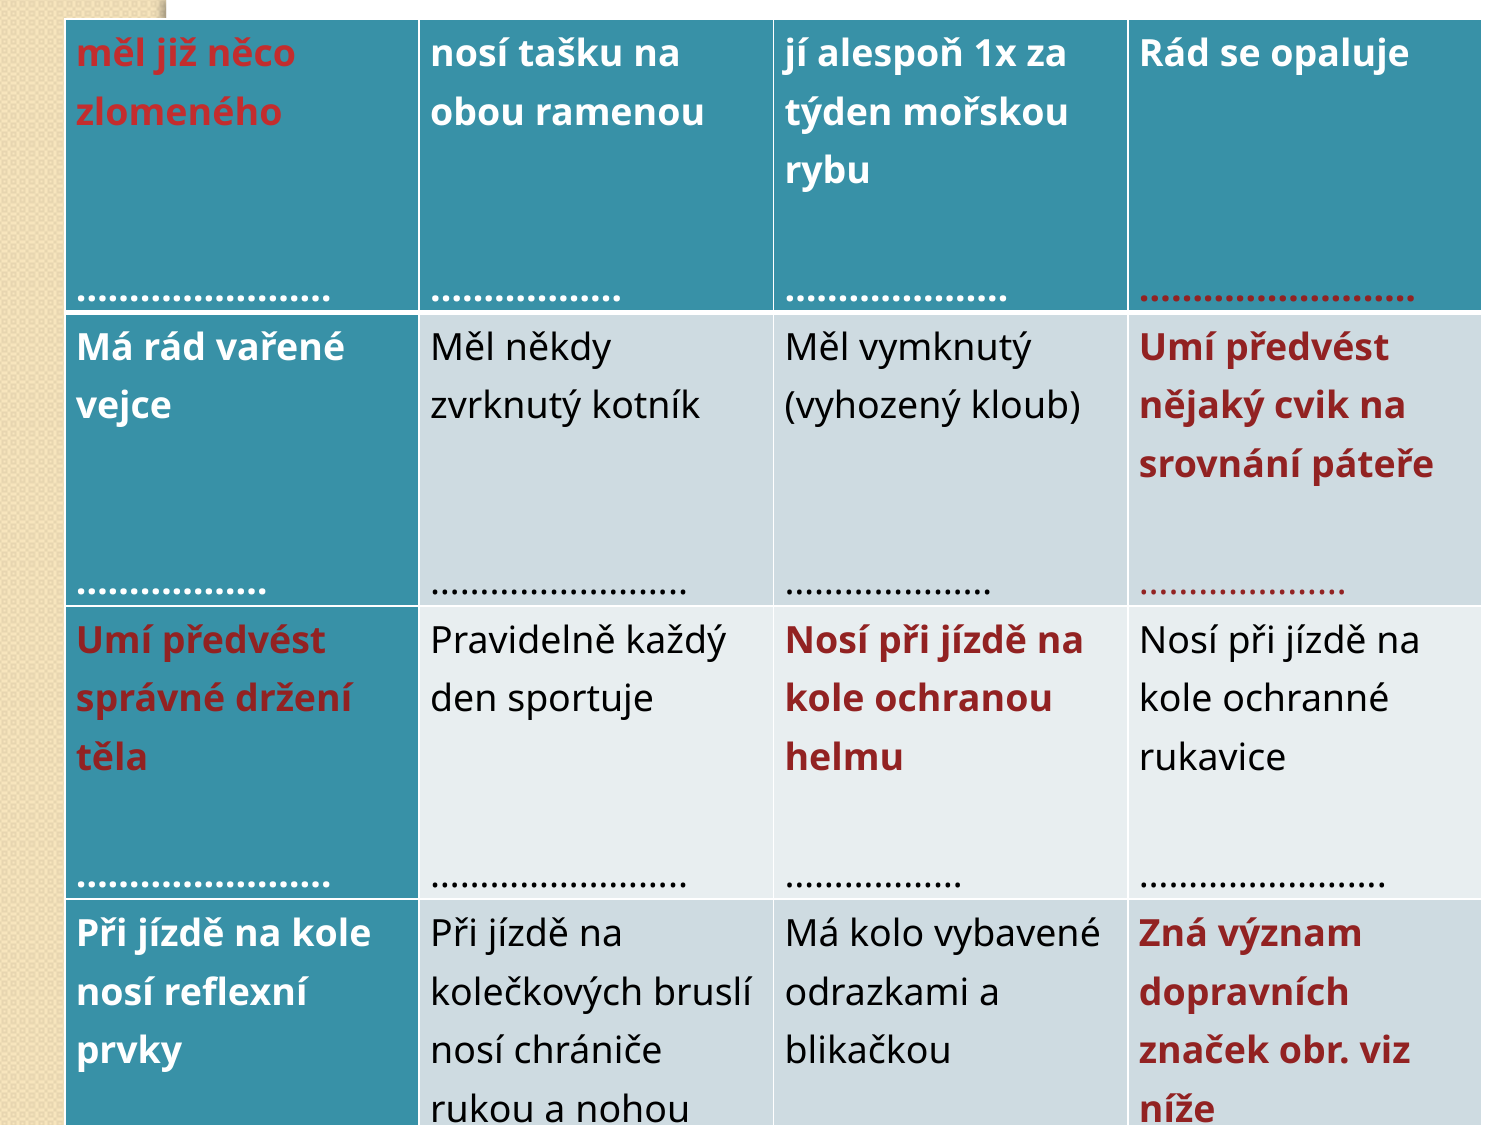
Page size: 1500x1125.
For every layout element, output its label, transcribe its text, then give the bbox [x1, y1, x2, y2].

table_cell Umí předvést nějaký cvik na srovnání páteře ………………… [1129, 315, 1481, 605]
table_cell Pravidelně každý den sportuje …………………….. [420, 607, 773, 898]
table_cell Při jízdě na kole nosí reflexní prvky ……………… [66, 900, 418, 1125]
table_cell Nosí při jízdě na kole ochranou helmu ……………… [774, 607, 1127, 898]
table_header měl již něco zlomeného …………………… [66, 20, 418, 310]
table_cell Měl někdy zvrknutý kotník …………………….. [420, 315, 773, 605]
table_cell Měl vymknutý (vyhozený kloub) ………………… [774, 315, 1127, 605]
table_cell Umí předvést správné držení těla …………………… [66, 607, 418, 898]
table_header nosí tašku na obou ramenou ……………… [420, 20, 773, 310]
table_cell Nosí při jízdě na kole ochranné rukavice ……………………. [1129, 607, 1481, 898]
table_cell Má kolo vybavené odrazkami a blikačkou ………………… [774, 900, 1127, 1125]
table_cell Při jízdě na kolečkových bruslí nosí chrániče rukou a nohou ………………… [420, 900, 773, 1125]
table_cell Má rád vařené vejce ……………… [66, 315, 418, 605]
table_header Rád se opaluje …………………….. [1129, 20, 1481, 310]
table_cell Zná význam dopravních značek obr. viz níže ………………… [1129, 900, 1481, 1125]
table_header jí alespoň 1x za týden mořskou rybu ………………… [774, 20, 1127, 310]
